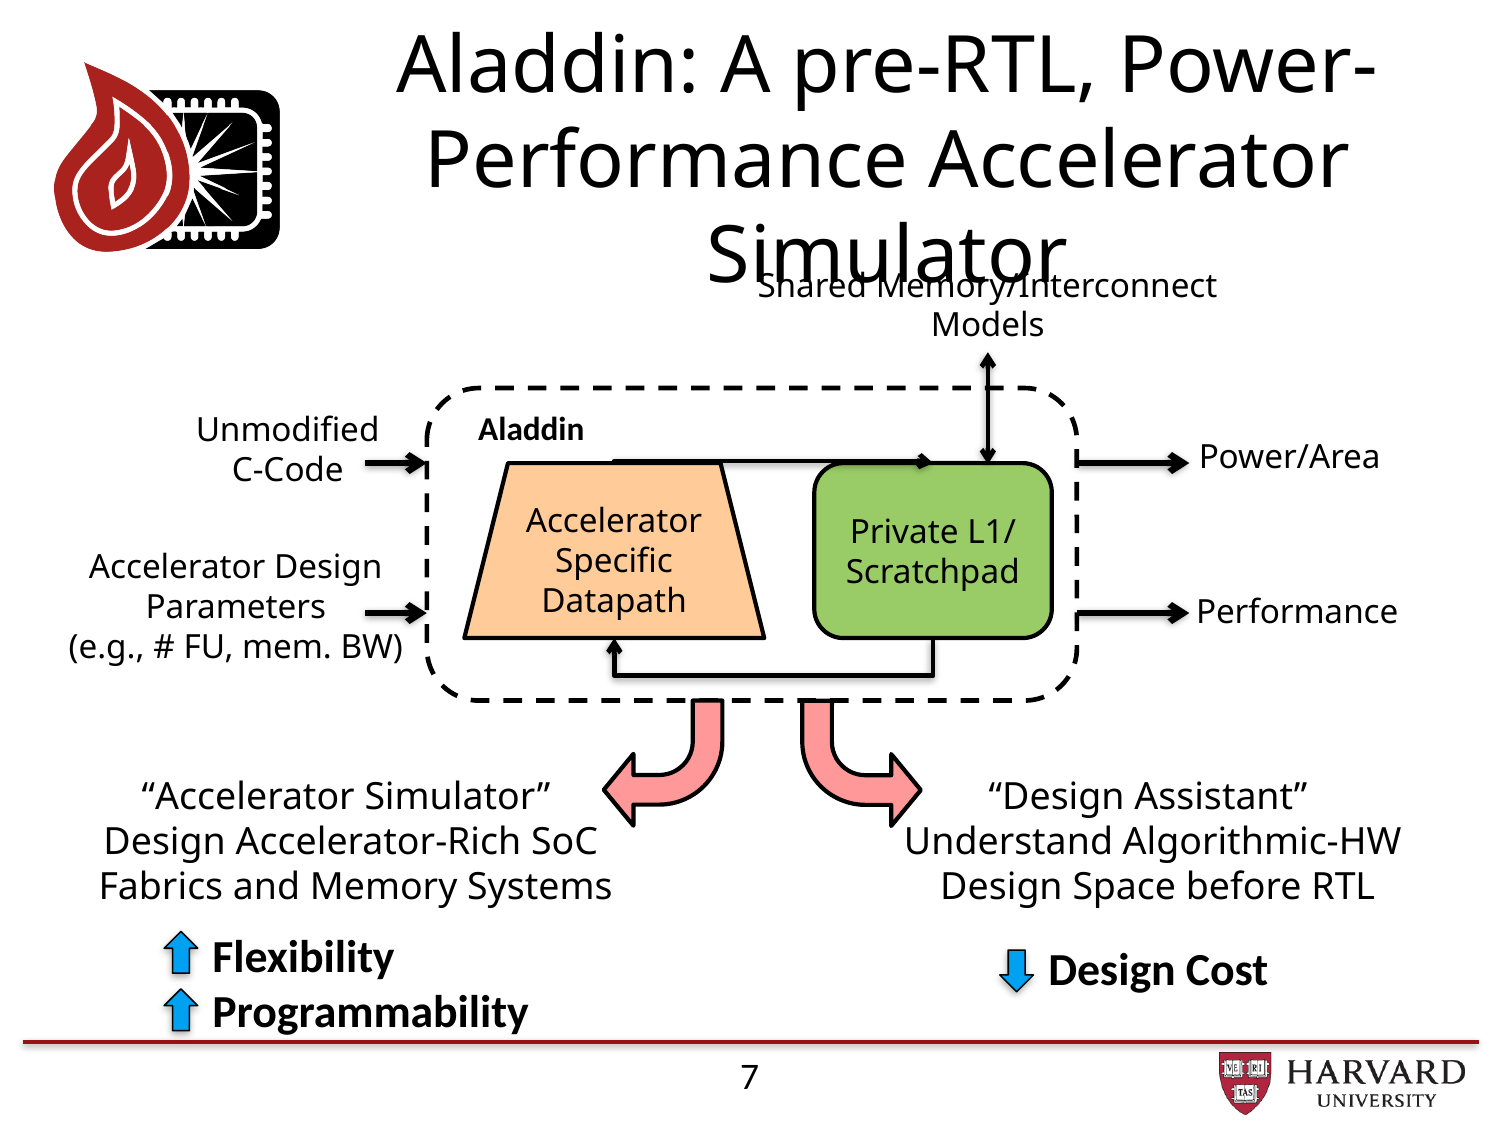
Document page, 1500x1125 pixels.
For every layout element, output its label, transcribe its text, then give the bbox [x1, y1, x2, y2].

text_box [163, 918, 605, 1046]
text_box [1076, 427, 1400, 639]
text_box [30, 700, 723, 917]
slide_number 7 [574, 1044, 925, 1105]
picture [53, 62, 280, 252]
picture [1219, 1052, 1465, 1115]
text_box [771, 256, 1205, 465]
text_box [50, 400, 428, 675]
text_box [802, 700, 1496, 917]
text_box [999, 932, 1335, 1004]
text_box [432, 385, 1079, 703]
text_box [461, 399, 1053, 676]
text_box Aladdin: A pre-RTL, Power-Performance Accelerator Simulator [279, 122, 1496, 285]
